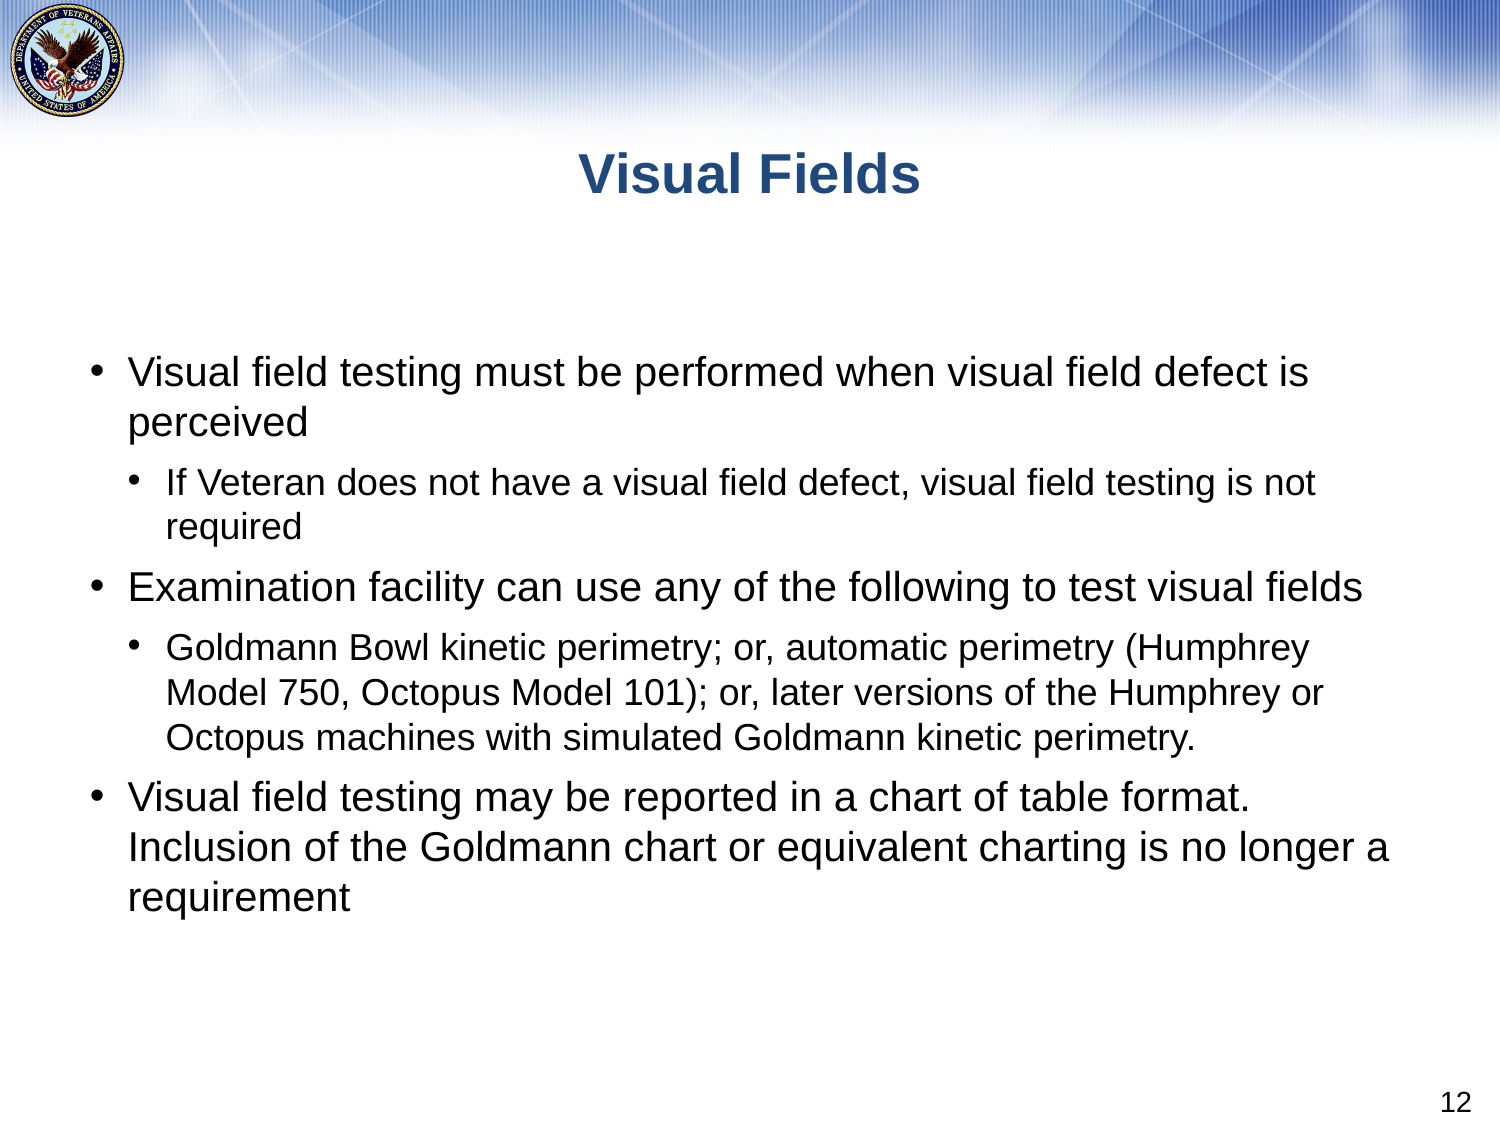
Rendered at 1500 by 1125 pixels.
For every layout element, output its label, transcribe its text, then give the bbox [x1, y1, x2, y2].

picture [0, 309, 1500, 1062]
list Visual field testing must be performed when visual field defect is perceived If Veteran does not have a visual field defect, visual field testing is not required Examination facility can use any of the following to test visual fields Goldmann Bowl kinetic perimetry; or, automatic perimetry (Humphrey Model 750, Octopus Model 101); or, later versions of the Humphrey or Octopus machines with simulated Goldmann kinetic perimetry. Visual field testing may be reported in a chart of table format. Inclusion of the Goldmann chart or equivalent charting is no longer a requirement [75, 337, 1425, 980]
title Visual Fields [0, 130, 1500, 309]
slide_number 12 [1136, 1083, 1487, 1125]
picture [0, 0, 1500, 130]
